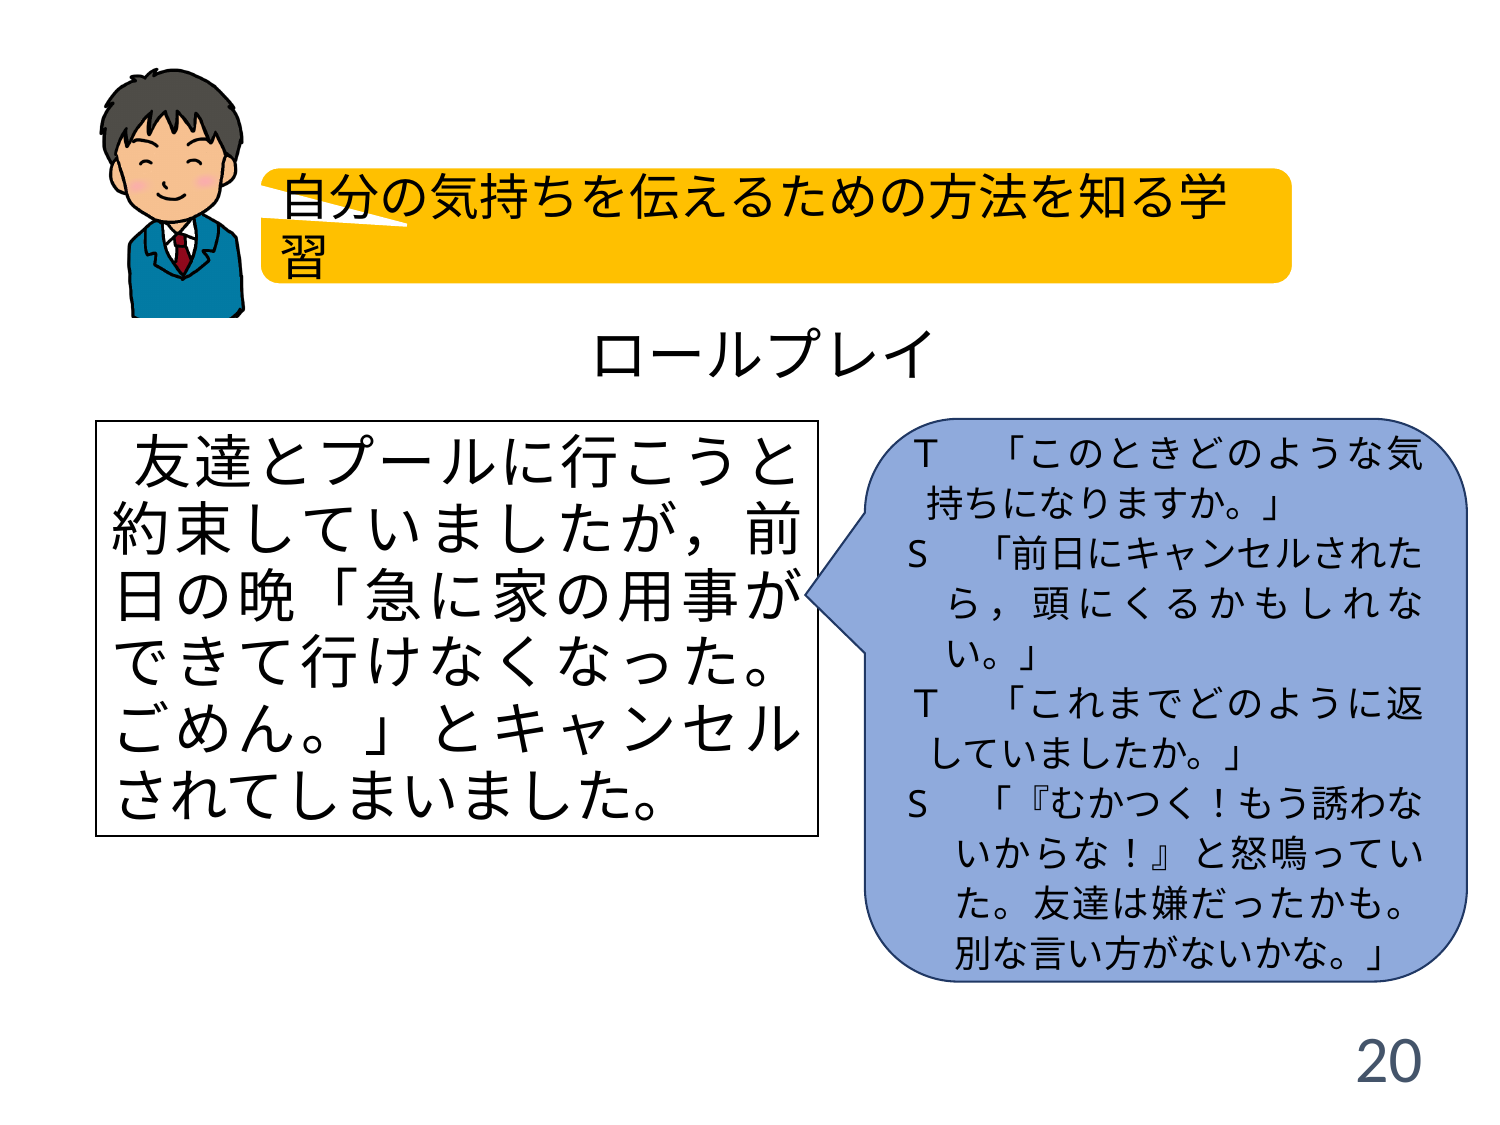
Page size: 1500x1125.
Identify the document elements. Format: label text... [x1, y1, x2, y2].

slide_number 20 [1099, 1025, 1438, 1086]
text_box 自分の気持ちを伝えるための方法を知る学習 [267, 165, 1296, 287]
text_box Ｔ 「このときどのような気持ちになりますか。」 S 「前日にキャンセルされたら，頭にくるかもしれない。」 Ｔ 「これまでどのように返していましたか。」 S 「『むかつく！もう誘わないからな！』と怒鳴っていた。友達は嫌だったかも。別な言い方がないかな。」 [803, 417, 1468, 983]
picture [85, 50, 267, 318]
text_box ロールプレイ [456, 310, 1072, 396]
text_box 友達とプールに行こうと約束していましたが，前日の晩「急に家の用事ができて行けなくなった。ごめん。」とキャンセルされてしまいました。 [96, 421, 818, 837]
picture [194, 267, 201, 273]
